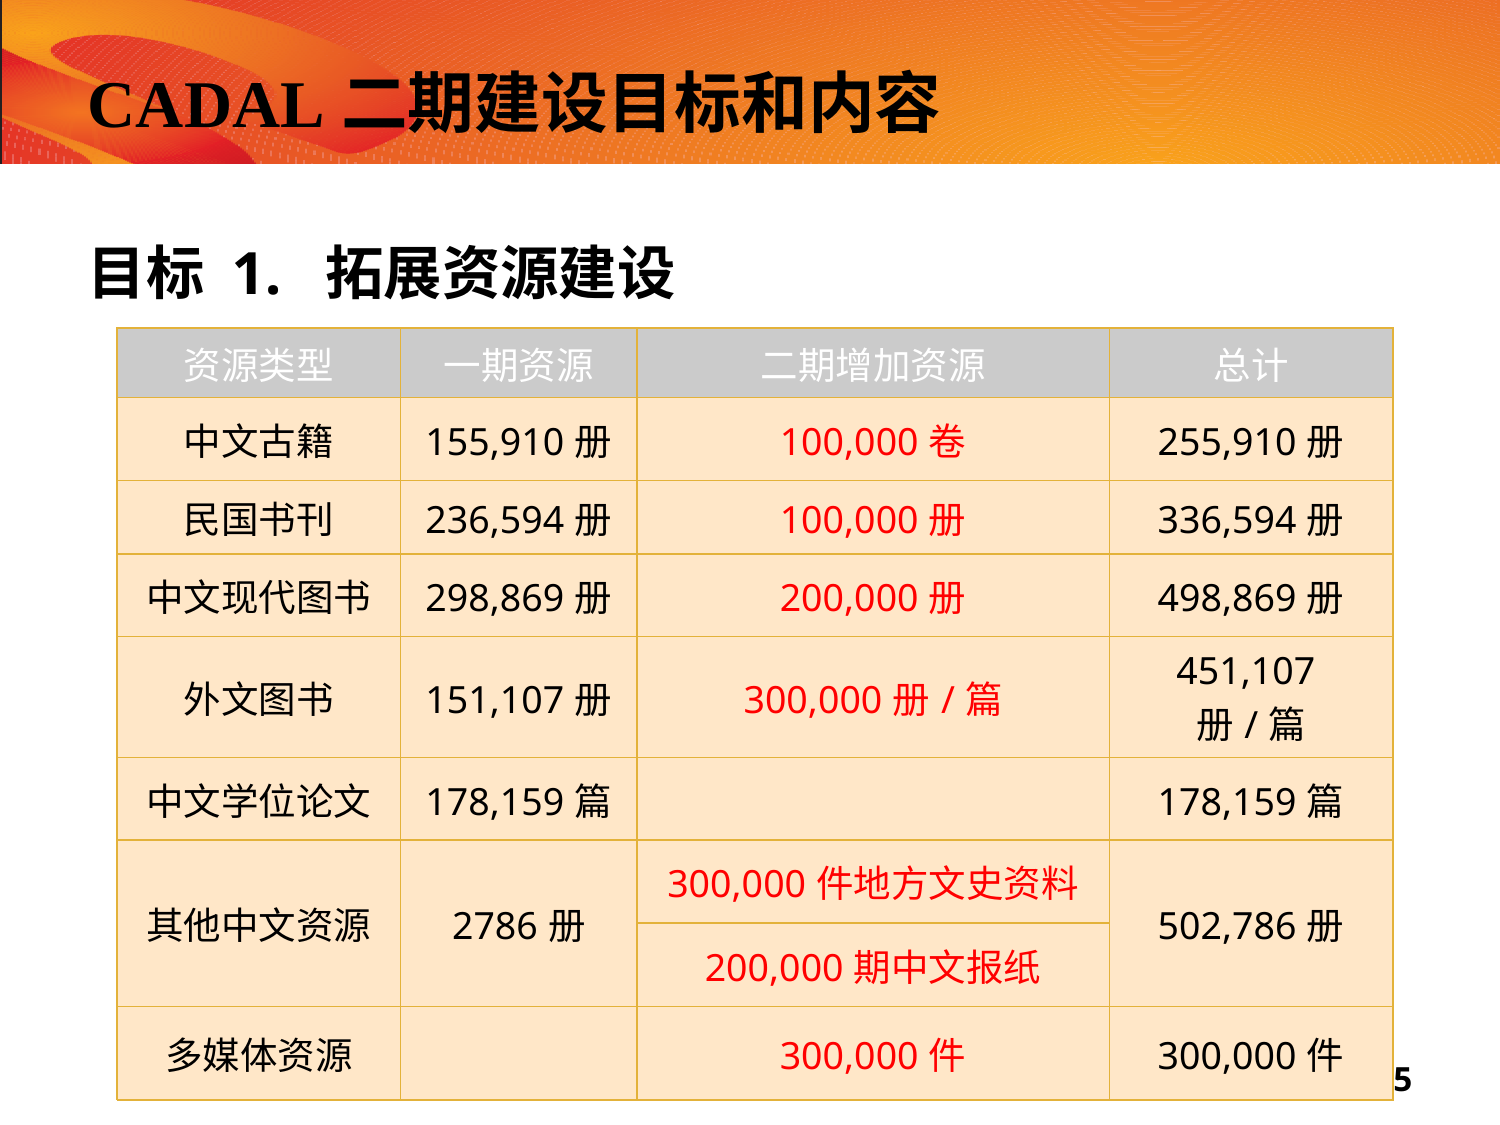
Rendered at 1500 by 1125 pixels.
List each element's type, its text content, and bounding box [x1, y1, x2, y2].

table_cell 外文图书 [118, 637, 400, 757]
table_cell 中文现代图书 [118, 555, 400, 636]
table_cell 多媒体资源 [118, 1007, 400, 1099]
table_cell 其他中文资源 [118, 841, 400, 1006]
table_cell 178,159篇 [1110, 758, 1392, 839]
table_header 二期增加资源 [638, 329, 1109, 397]
table_cell 中文古籍 [118, 398, 400, 480]
table_cell 298,869册 [401, 555, 636, 636]
table_cell 100,000册 [638, 481, 1109, 553]
table_cell 451,107册/篇 [1110, 637, 1392, 757]
table_cell 200,000期中文报纸 [638, 924, 1109, 1006]
table_cell 502,786册 [1110, 841, 1392, 1006]
table_cell [638, 758, 1109, 839]
table_cell 178,159篇 [401, 758, 636, 839]
table_cell 498,869册 [1110, 555, 1392, 636]
table_cell 300,000册/篇 [638, 637, 1109, 757]
title CADAL二期建设目标和内容 [72, 16, 1426, 150]
picture [0, 0, 1500, 164]
table_header 一期资源 [401, 329, 636, 397]
table_header 总计 [1110, 329, 1392, 397]
table_cell 155,910册 [401, 398, 636, 480]
table_cell 151,107册 [401, 637, 636, 757]
table_cell 2786册 [401, 841, 636, 1006]
table_header 资源类型 [118, 329, 400, 397]
table_cell 300,000件 [1110, 1007, 1392, 1099]
text_box 目标 1. 拓展资源建设 [73, 208, 1424, 305]
table_cell 236,594册 [401, 481, 636, 553]
table_cell 255,910册 [1110, 398, 1392, 480]
table_cell 300,000件 [638, 1007, 1109, 1099]
table_cell 100,000卷 [638, 398, 1109, 480]
table_cell 336,594册 [1110, 481, 1392, 553]
table_cell 200,000册 [638, 555, 1109, 636]
table_cell [401, 1007, 636, 1099]
table_cell 300,000件地方文史资料 [638, 841, 1109, 922]
table_cell 民国书刊 [118, 481, 400, 553]
table_cell 中文学位论文 [118, 758, 400, 839]
